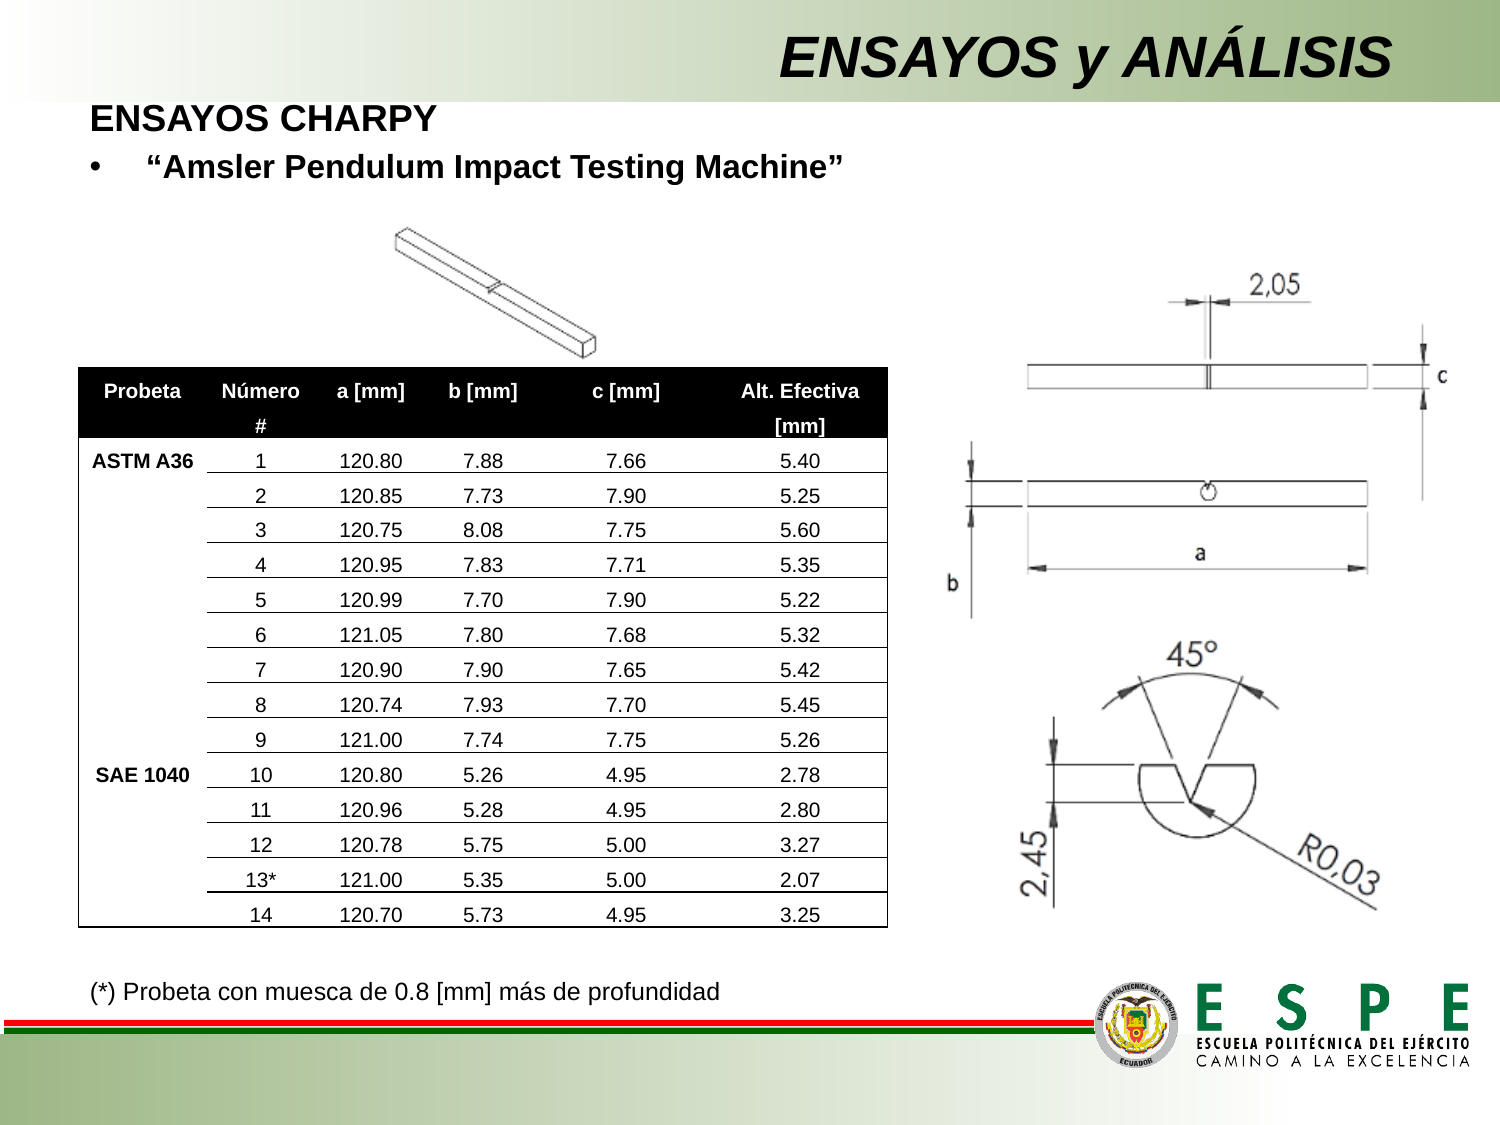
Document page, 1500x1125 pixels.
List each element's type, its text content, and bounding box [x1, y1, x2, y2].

table_cell 11 [207, 788, 315, 822]
picture [383, 221, 609, 364]
table_cell 5.26 [427, 753, 539, 787]
table_cell 2 [207, 473, 315, 507]
table_cell 5.32 [713, 613, 887, 647]
table_cell 8.08 [427, 508, 539, 542]
table_cell 7.68 [539, 613, 713, 647]
table_cell 5.35 [427, 858, 539, 891]
table_cell 7.75 [539, 718, 713, 752]
table_cell 120.78 [315, 823, 427, 857]
table_cell 7.90 [539, 578, 713, 612]
table_cell 5.25 [713, 473, 887, 507]
table_cell 13* [207, 858, 315, 891]
table_cell 5.22 [713, 578, 887, 612]
table_header b [mm] [427, 372, 539, 437]
table_cell 120.95 [315, 543, 427, 577]
table_cell ASTM A36 [79, 438, 207, 752]
table_cell 5.28 [427, 788, 539, 822]
table_cell 5.00 [539, 858, 713, 891]
table_cell 6 [207, 613, 315, 647]
table_header Número # [207, 368, 315, 437]
table_cell 10 [207, 753, 315, 787]
table_cell 120.80 [315, 753, 427, 787]
table_cell 7.83 [427, 543, 539, 577]
table_cell 4.95 [539, 753, 713, 787]
table_cell 1 [207, 438, 315, 472]
table_cell 3.27 [713, 823, 887, 857]
table_cell 5.40 [713, 438, 887, 472]
table_cell SAE 1040 [79, 752, 207, 926]
table_cell 2.07 [713, 858, 887, 891]
table_cell 14 [207, 893, 315, 926]
table_cell 5.35 [713, 543, 887, 577]
table_cell 120.74 [315, 683, 427, 717]
table_header c [mm] [539, 368, 713, 437]
table_cell 2.80 [713, 788, 887, 822]
picture [938, 266, 1455, 932]
table_cell 121.00 [315, 718, 427, 752]
table_cell 7.70 [427, 578, 539, 612]
table_cell 5 [207, 578, 315, 612]
table_cell 4.95 [539, 893, 713, 926]
table_cell 7.74 [427, 718, 539, 752]
table_cell 7.88 [427, 438, 539, 472]
table_cell 120.75 [315, 508, 427, 542]
table_cell 121.00 [315, 858, 427, 891]
table_cell 120.70 [315, 893, 427, 926]
table_cell 120.90 [315, 648, 427, 682]
table_cell 7.71 [539, 543, 713, 577]
table_cell 120.80 [315, 438, 427, 472]
table_cell 5.42 [713, 648, 887, 682]
picture [1057, 964, 1500, 1093]
table_cell 7.66 [539, 438, 713, 472]
table_cell 7.80 [427, 613, 539, 647]
table_cell 7.70 [539, 683, 713, 717]
table_cell 4.95 [539, 788, 713, 822]
table_header Alt. Efectiva [mm] [713, 368, 887, 437]
table_cell 7.73 [427, 473, 539, 507]
text_box ENSAYOS y ANÁLISIS ENSAYOS CHARPY “Amsler Pendulum Impact Testing Machine” [74, 11, 1425, 1020]
table_cell 5.00 [539, 823, 713, 857]
table_cell 120.96 [315, 788, 427, 822]
table_cell 8 [207, 683, 315, 717]
table_cell 9 [207, 718, 315, 752]
table_header a [mm] [315, 368, 427, 437]
table_cell 5.26 [713, 718, 887, 752]
table_cell 3 [207, 508, 315, 542]
table_cell 5.75 [427, 823, 539, 857]
table_cell 12 [207, 823, 315, 857]
table_cell 120.85 [315, 473, 427, 507]
table_cell 7 [207, 648, 315, 682]
table_cell 120.99 [315, 578, 427, 612]
table_cell 5.45 [713, 683, 887, 717]
text_box (*) Probeta con muesca de 0.8 [mm] más de profundidad [74, 967, 762, 1013]
table_cell 7.75 [539, 508, 713, 542]
table_header Probeta [79, 368, 207, 438]
table_cell 121.05 [315, 613, 427, 647]
table_cell 4 [207, 543, 315, 577]
table_cell 3.25 [713, 893, 887, 926]
table_cell 7.90 [539, 473, 713, 507]
table_cell 7.90 [427, 648, 539, 682]
table_cell 5.60 [713, 508, 887, 542]
table_cell 5.73 [427, 893, 539, 926]
table_cell 7.65 [539, 648, 713, 682]
table_cell 2.78 [713, 753, 887, 787]
table_cell 7.93 [427, 683, 539, 717]
